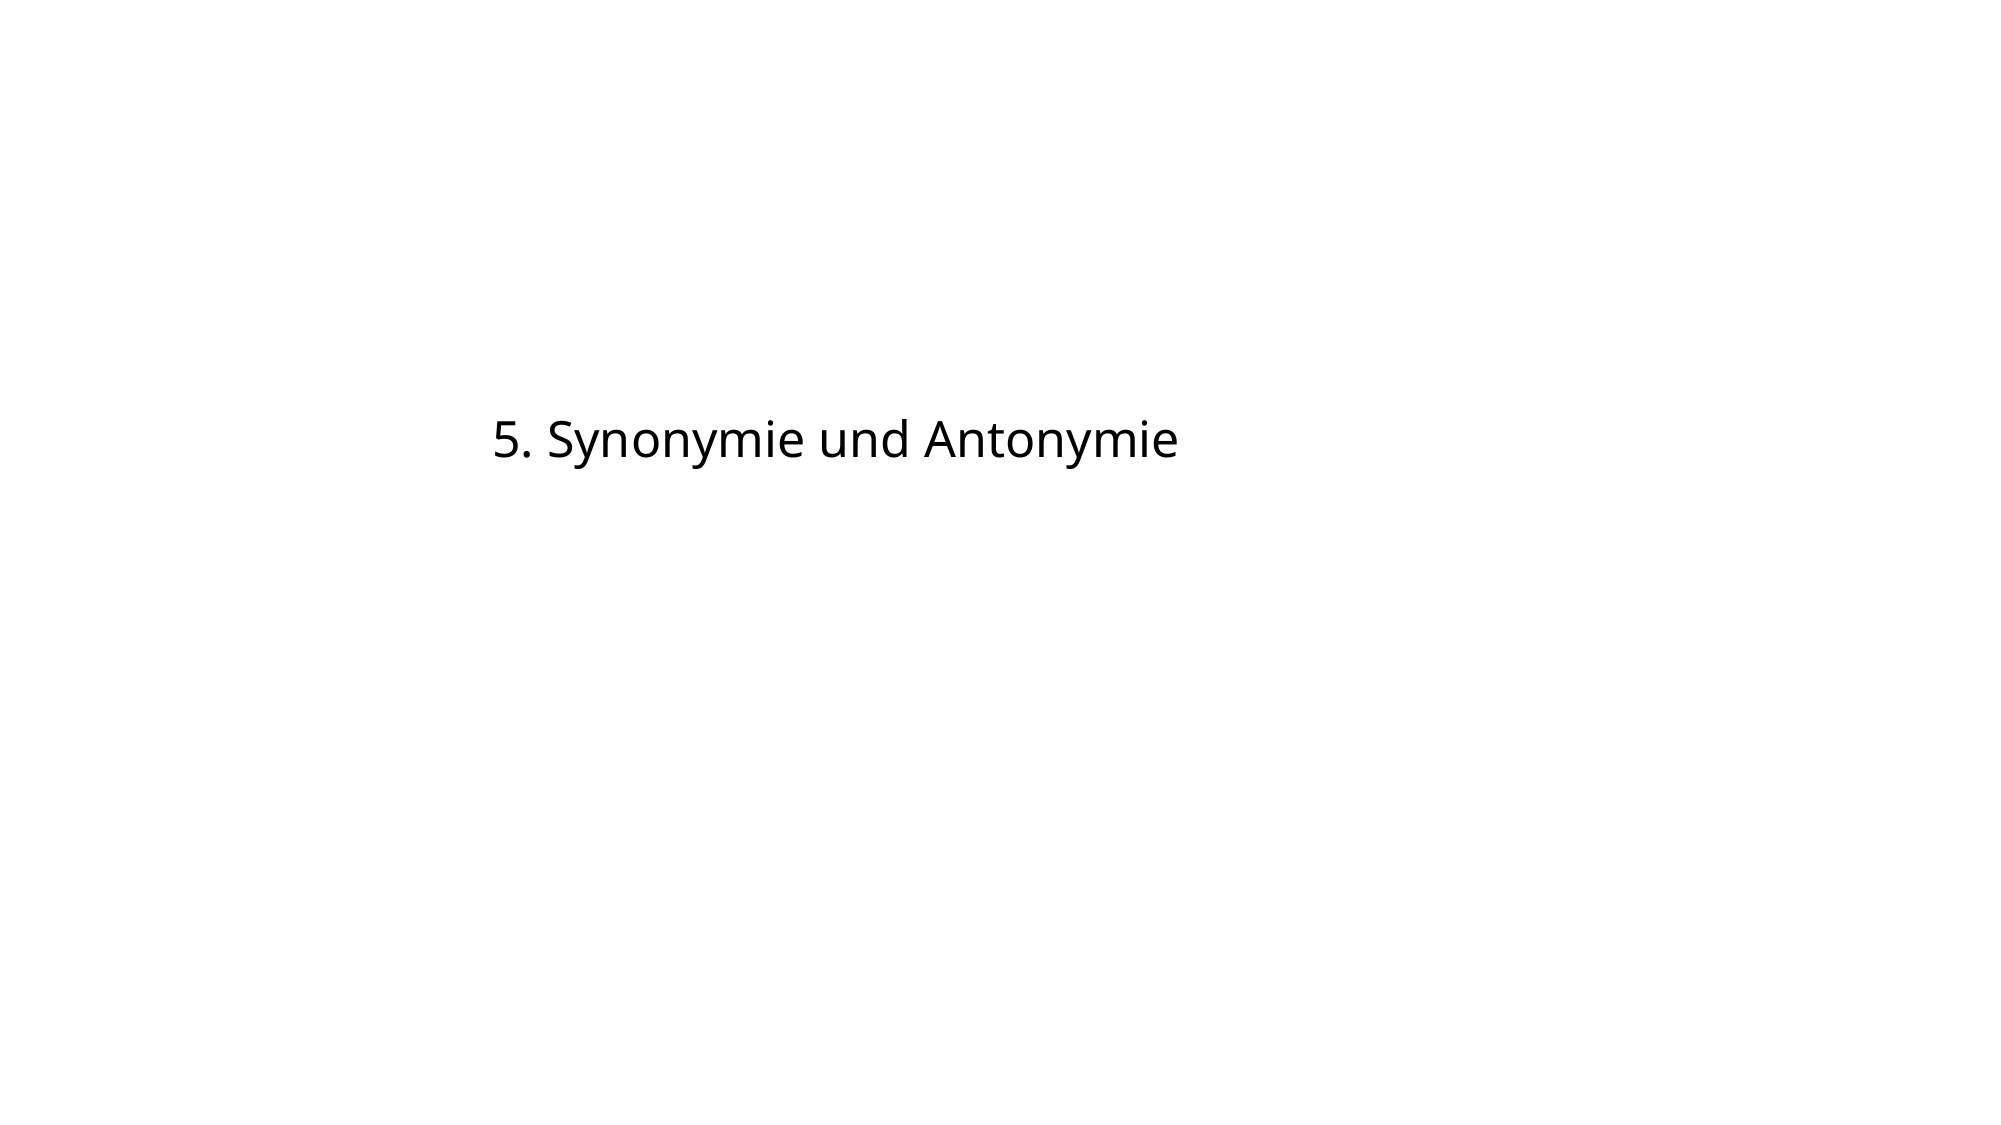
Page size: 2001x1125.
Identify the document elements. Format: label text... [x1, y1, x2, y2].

text_box 5. Synonymie und Antonymie [477, 400, 1195, 475]
